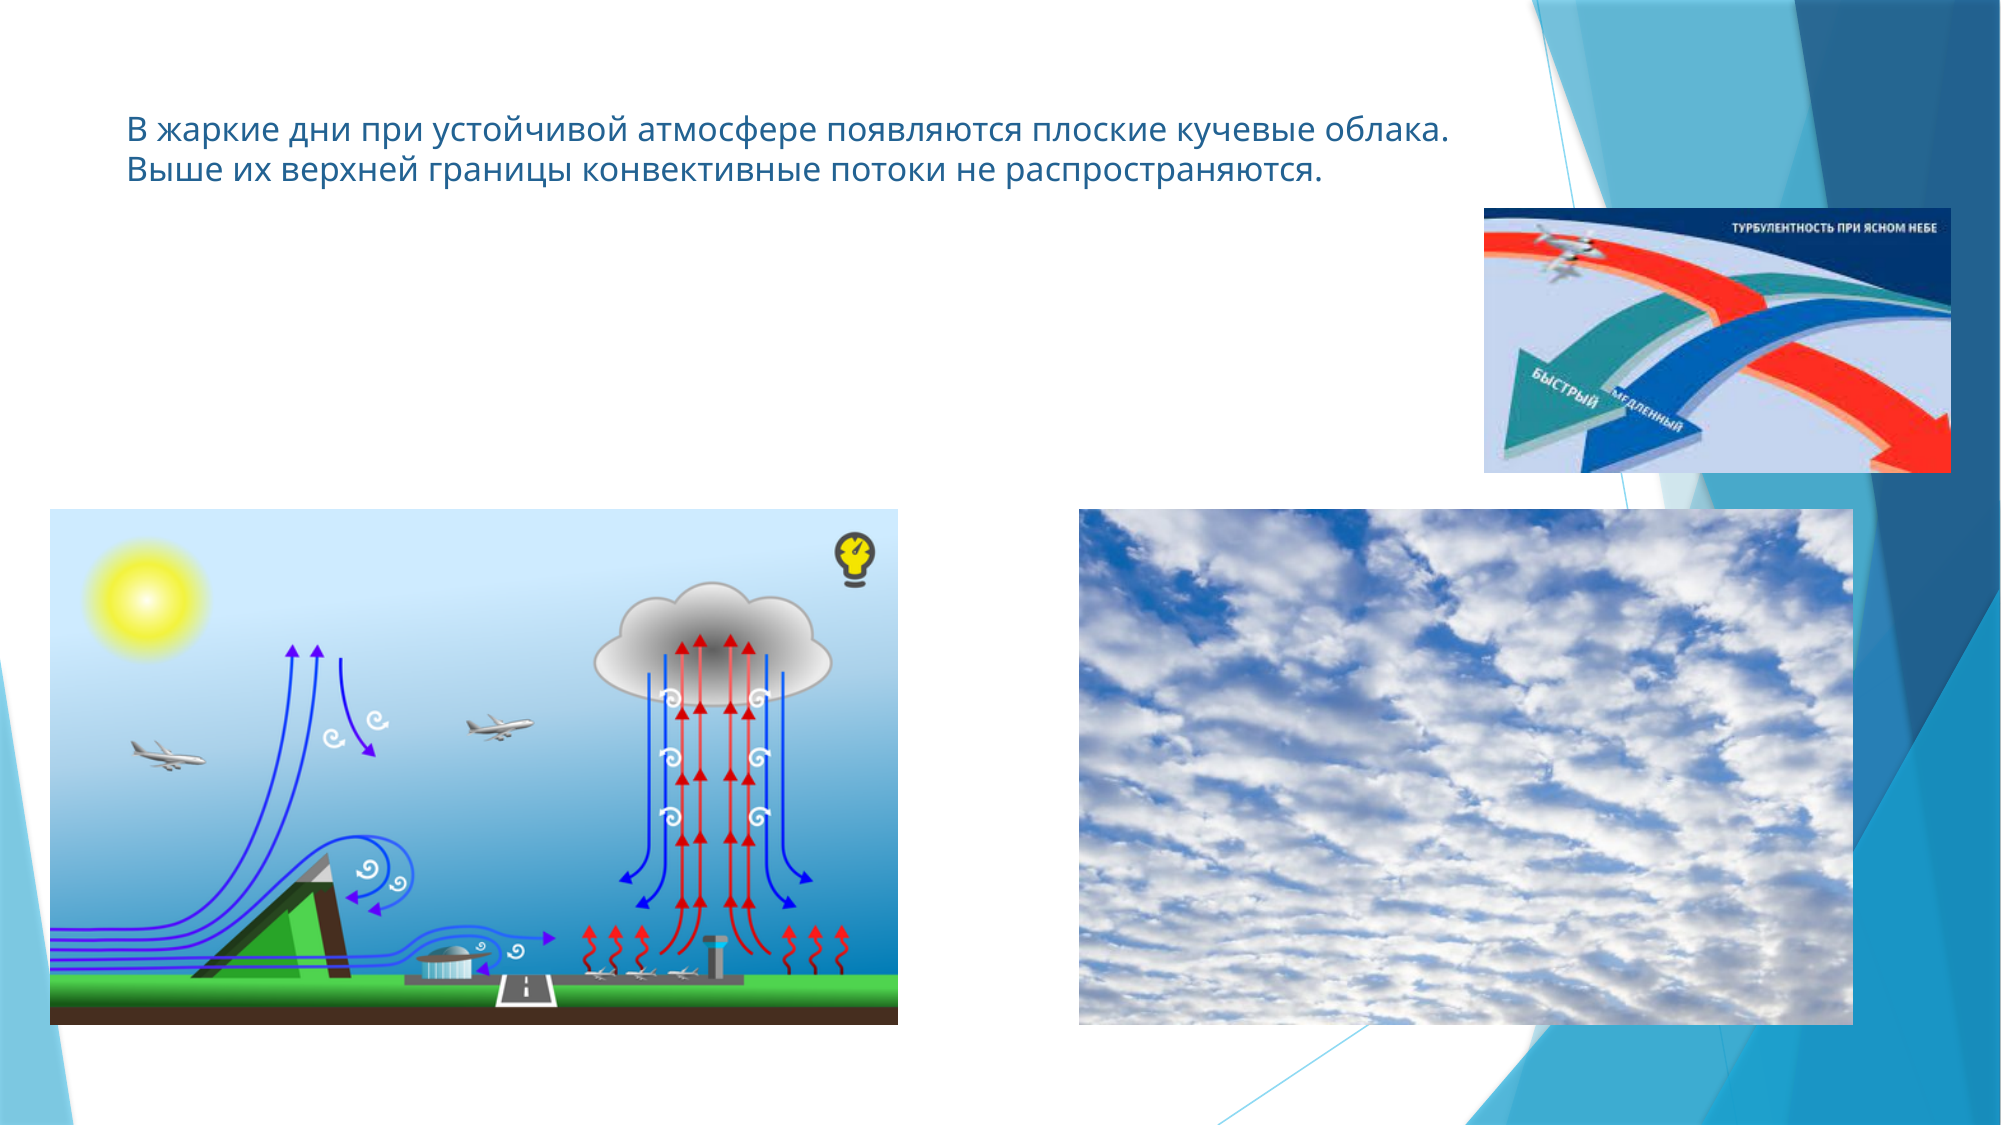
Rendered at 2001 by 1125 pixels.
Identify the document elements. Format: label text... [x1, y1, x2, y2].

title В жаркие дни при устойчивой атмосфере появляются плоские кучевые облака. Выше их верхней границы конвективные потоки не распространяются. [111, 99, 1522, 317]
picture [49, 509, 899, 1026]
picture [1078, 509, 1853, 1026]
picture [1484, 207, 1952, 473]
